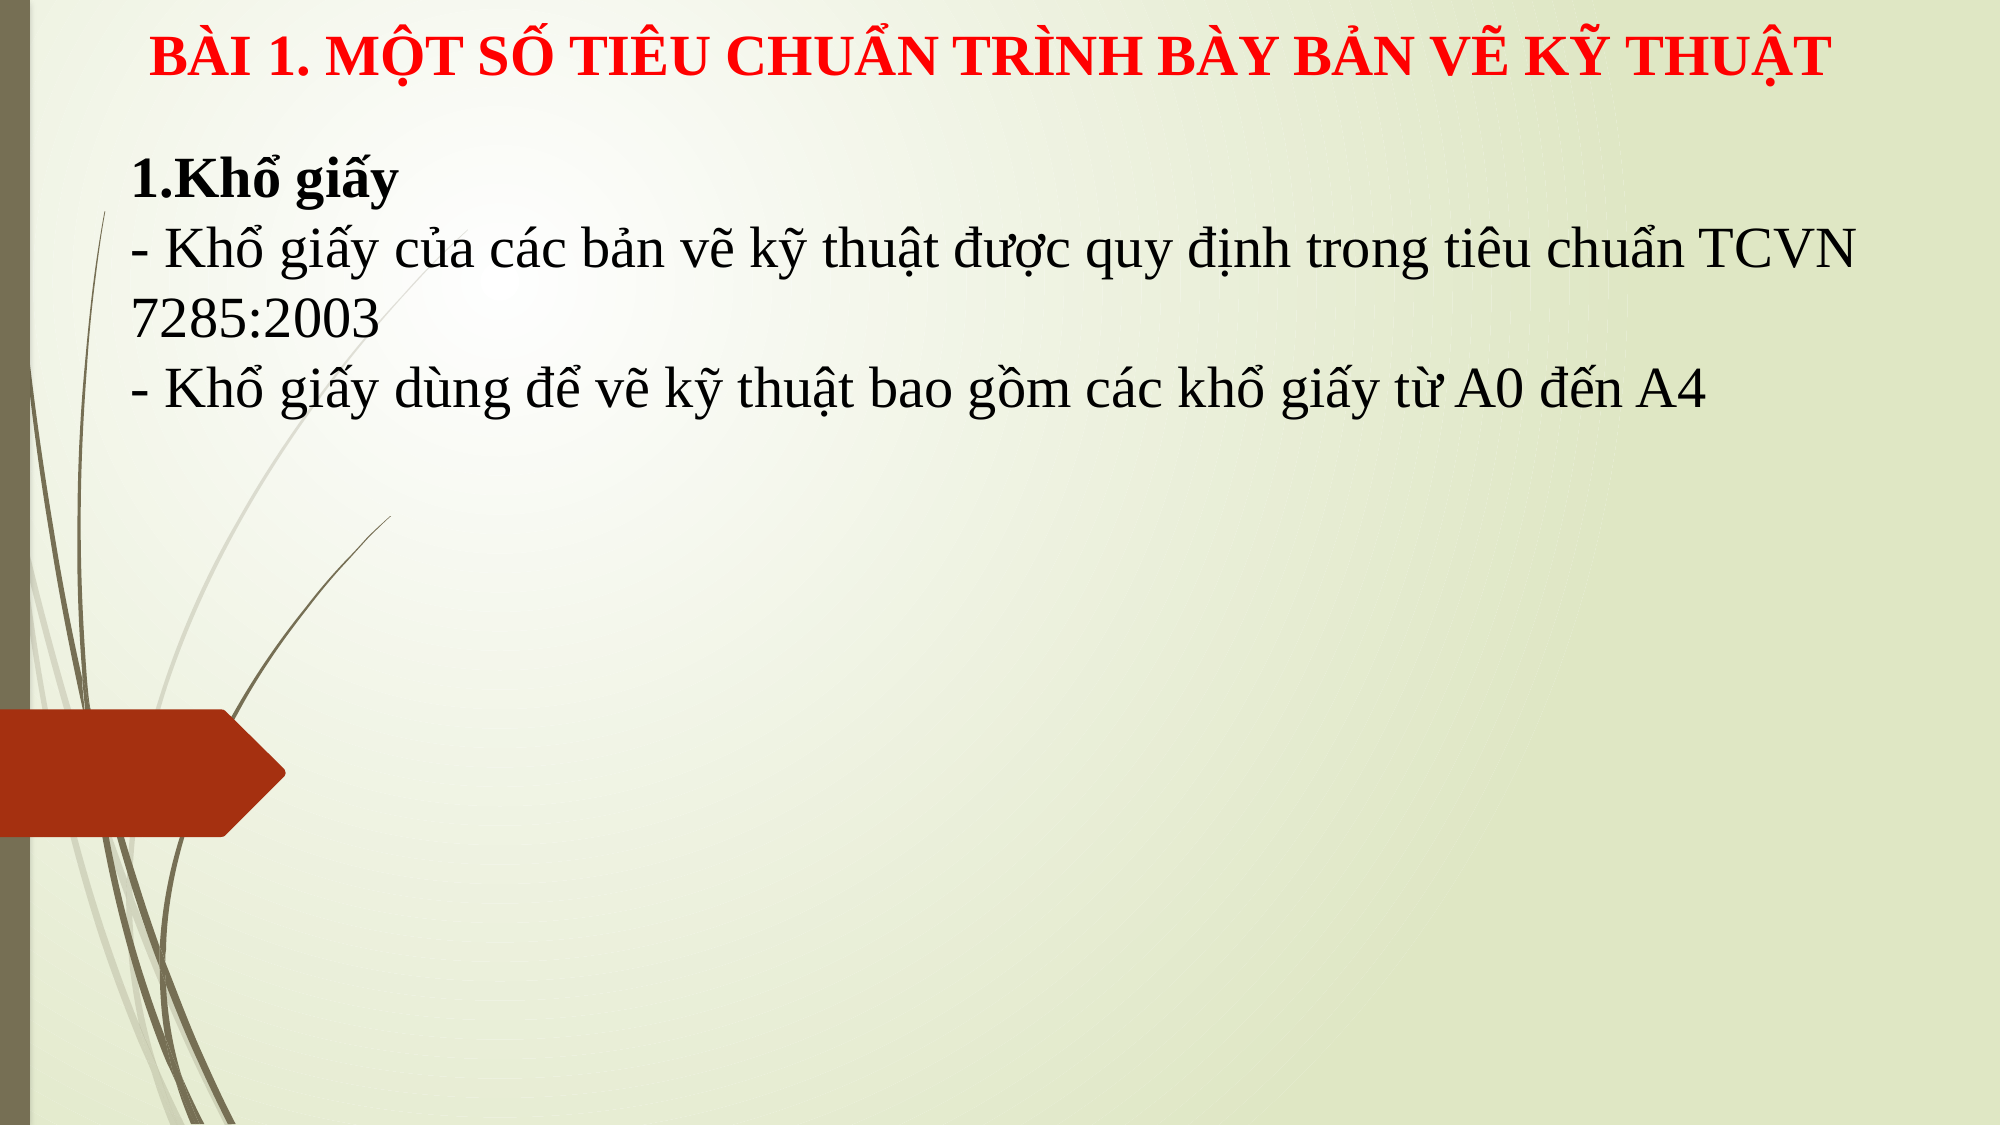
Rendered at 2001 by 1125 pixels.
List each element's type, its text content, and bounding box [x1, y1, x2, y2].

text_box BÀI 1. MỘT SỐ TIÊU CHUẨN TRÌNH BÀY BẢN VẼ KỸ THUẬT [134, 9, 1888, 95]
text_box 1.Khổ giấy - Khổ giấy của các bản vẽ kỹ thuật được quy định trong tiêu chuẩn TCVN 7285:2003 - Khổ giấy dùng để vẽ kỹ thuật bao gồm các khổ giấy từ A0 đến A4 [115, 131, 1907, 427]
